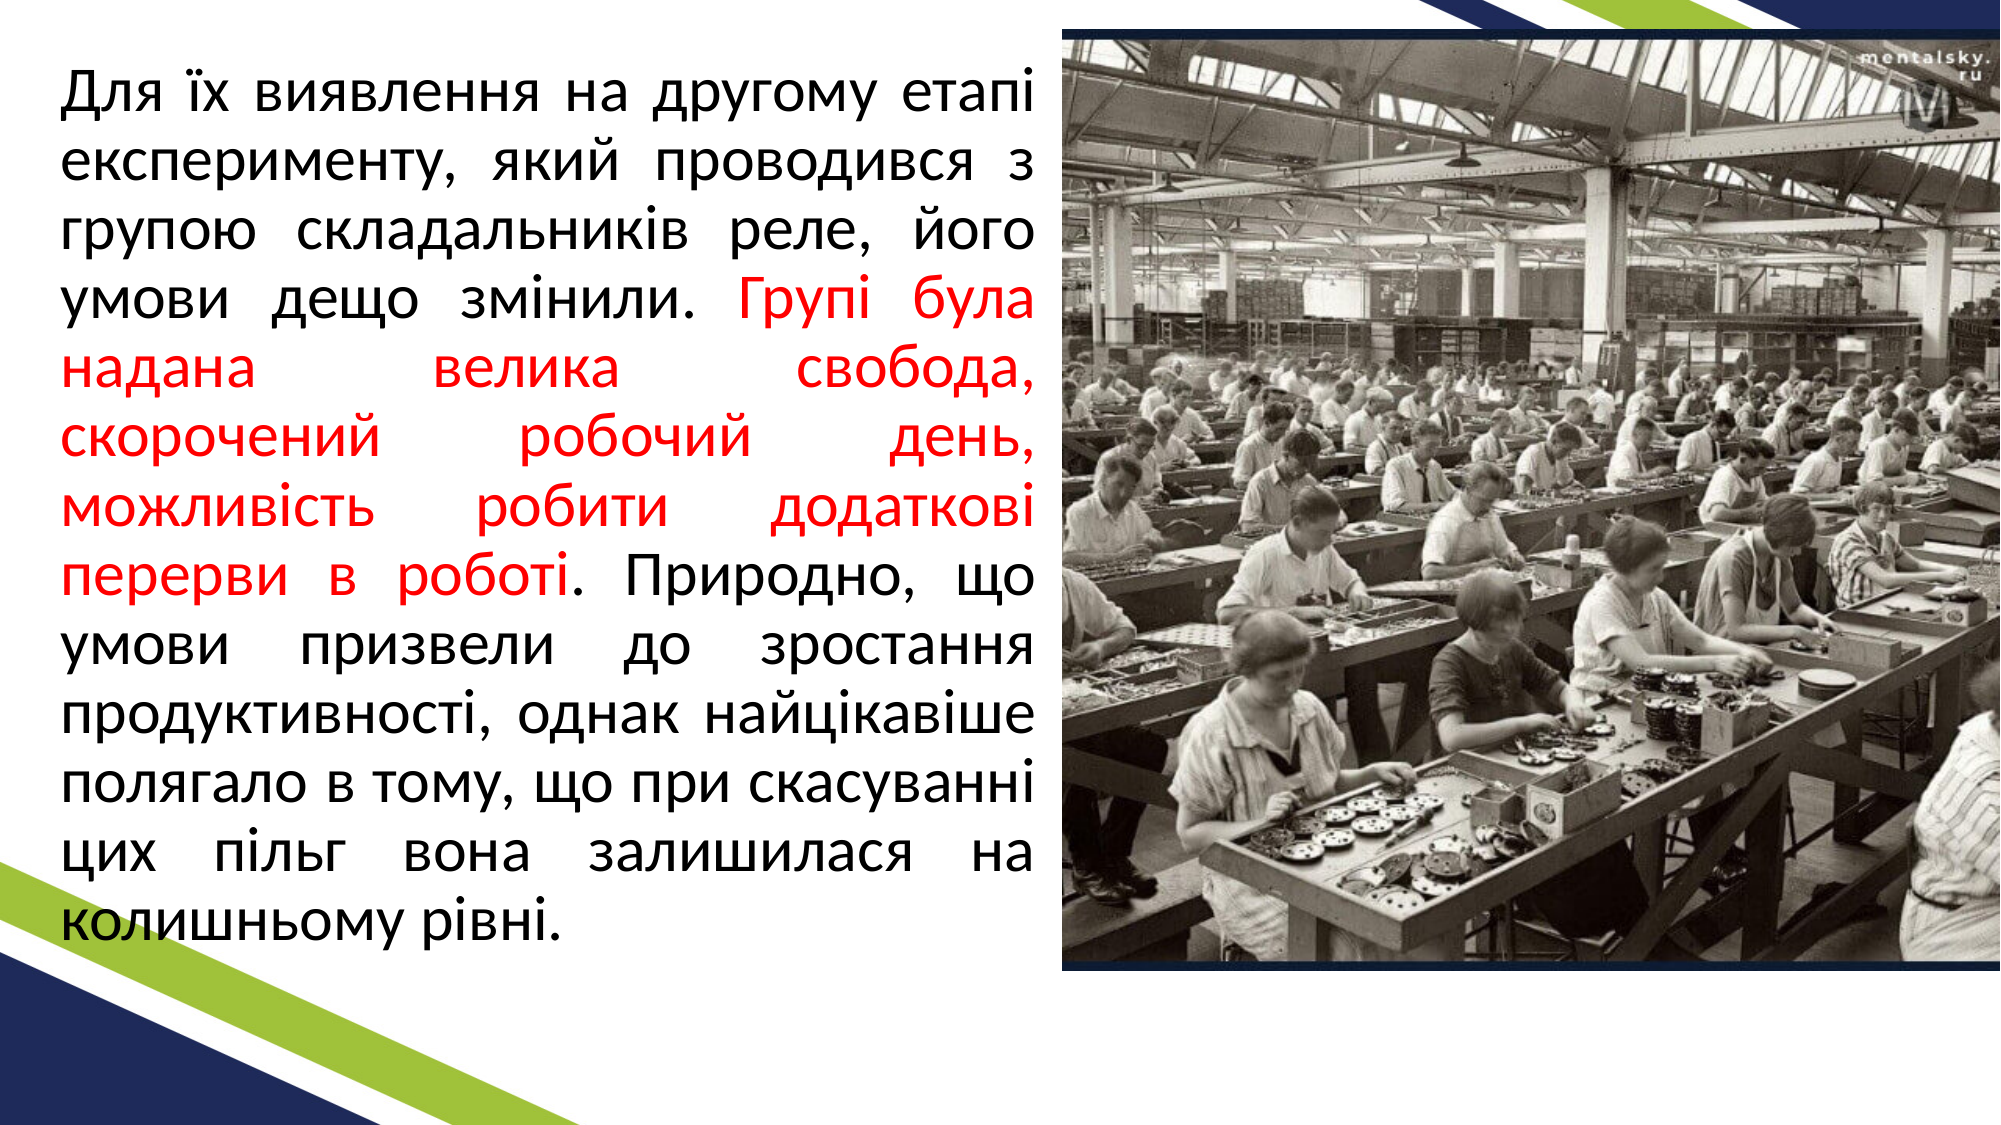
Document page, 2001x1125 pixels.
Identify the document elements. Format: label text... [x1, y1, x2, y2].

picture [0, 0, 2000, 1125]
list Для їх виявлення на другому етапі експерименту, який проводився з групою складальників реле, його умови дещо змінили. Групі була надана велика свобода, скорочений робочий день, можливість робити додаткові перерви в роботі. Природно, що умови призвели до зростання продуктивності, однак найцікавіше полягало в тому, що при скасуванні цих пільг вона залишилася на колишньому рівні. [45, 48, 1053, 971]
